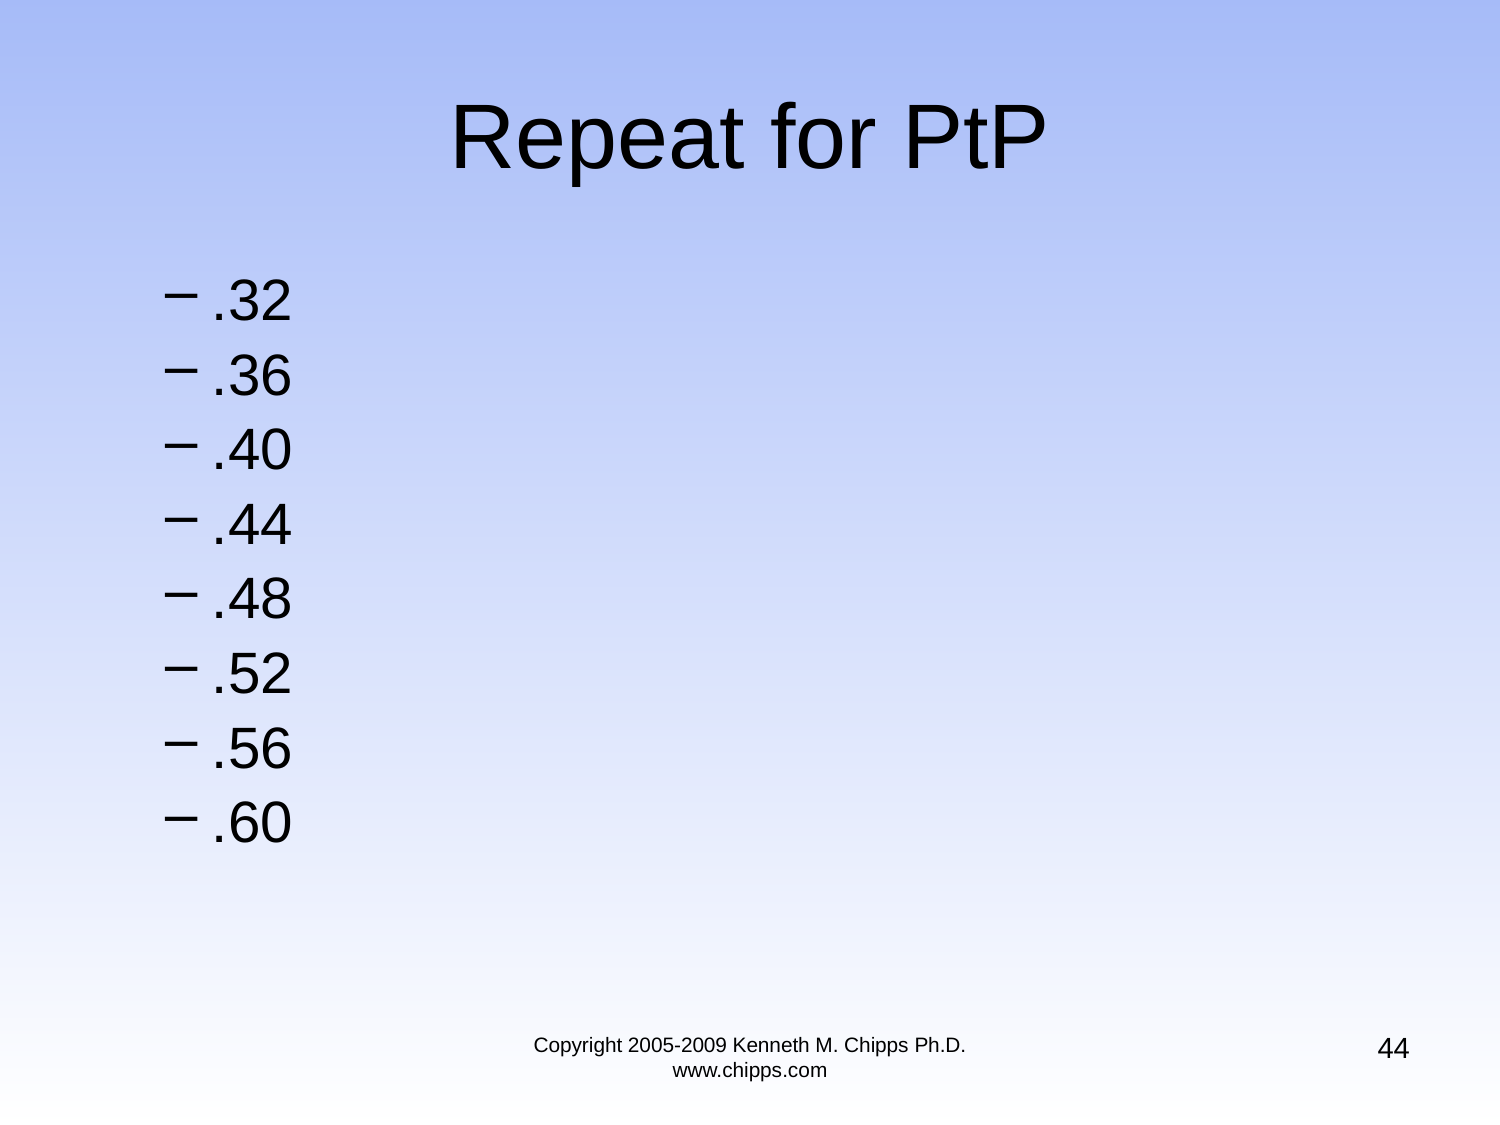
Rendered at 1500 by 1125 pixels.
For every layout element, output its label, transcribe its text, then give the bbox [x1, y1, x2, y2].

list .32 .36 .40 .44 .48 .52 .56 .60 [74, 262, 1426, 1006]
footer Copyright 2005-2009 Kenneth M. Chipps Ph.D. www.chipps.com [449, 1024, 1051, 1103]
slide_number 44 [1074, 1021, 1426, 1101]
title Repeat for PtP [74, 44, 1426, 233]
